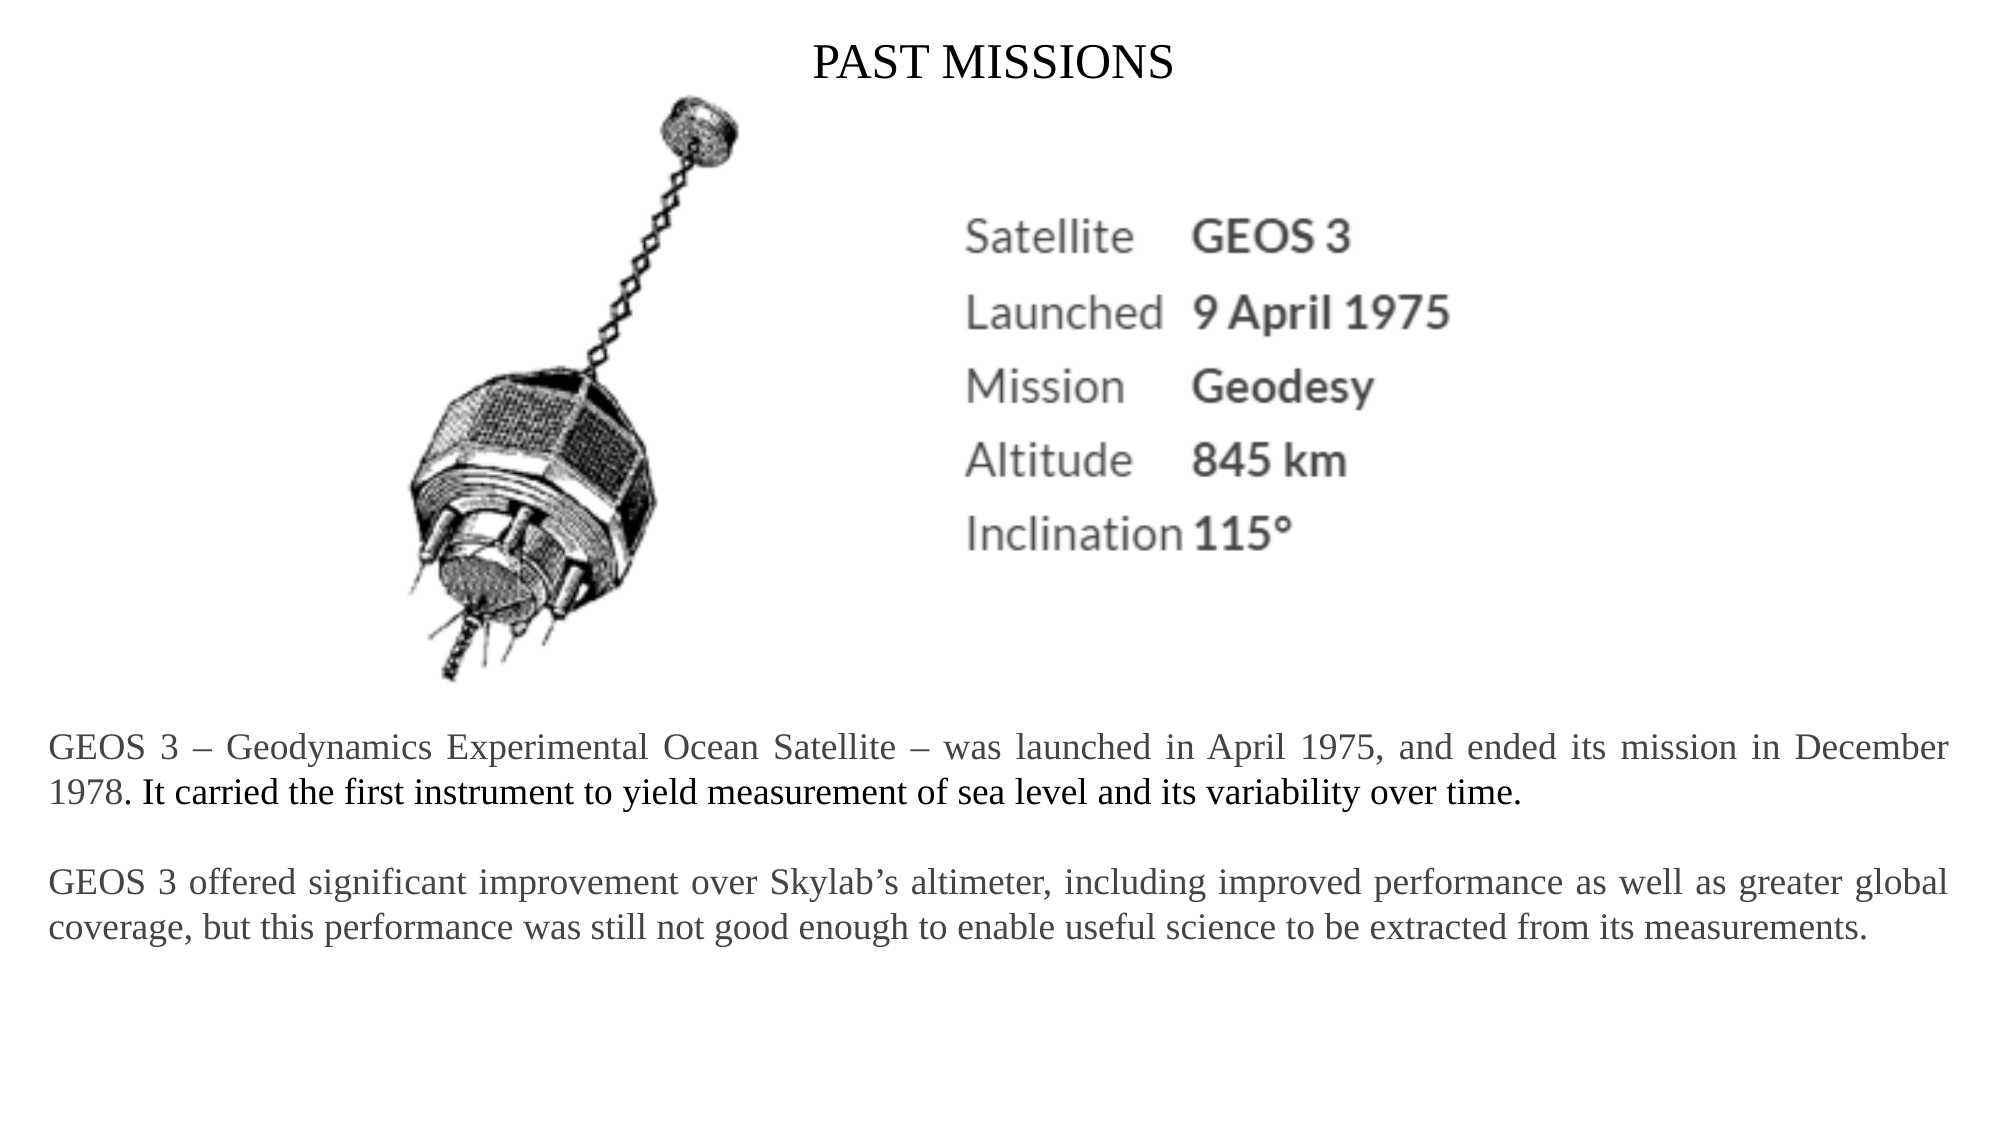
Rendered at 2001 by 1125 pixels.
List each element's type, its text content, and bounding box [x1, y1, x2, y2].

picture [356, 90, 742, 691]
text_box GEOS 3 – Geodynamics Experimental Ocean Satellite – was launched in April 1975, and ended its mission in December 1978. It carried the first instrument to yield measurement of sea level and its variability over time. GEOS 3 offered significant improvement over Skylab’s altimeter, including improved performance as well as greater global coverage, but this performance was still not good enough to enable useful science to be extracted from its measurements. [33, 714, 1967, 954]
text_box PAST MISSIONS [0, 20, 2000, 96]
picture [925, 202, 1546, 578]
